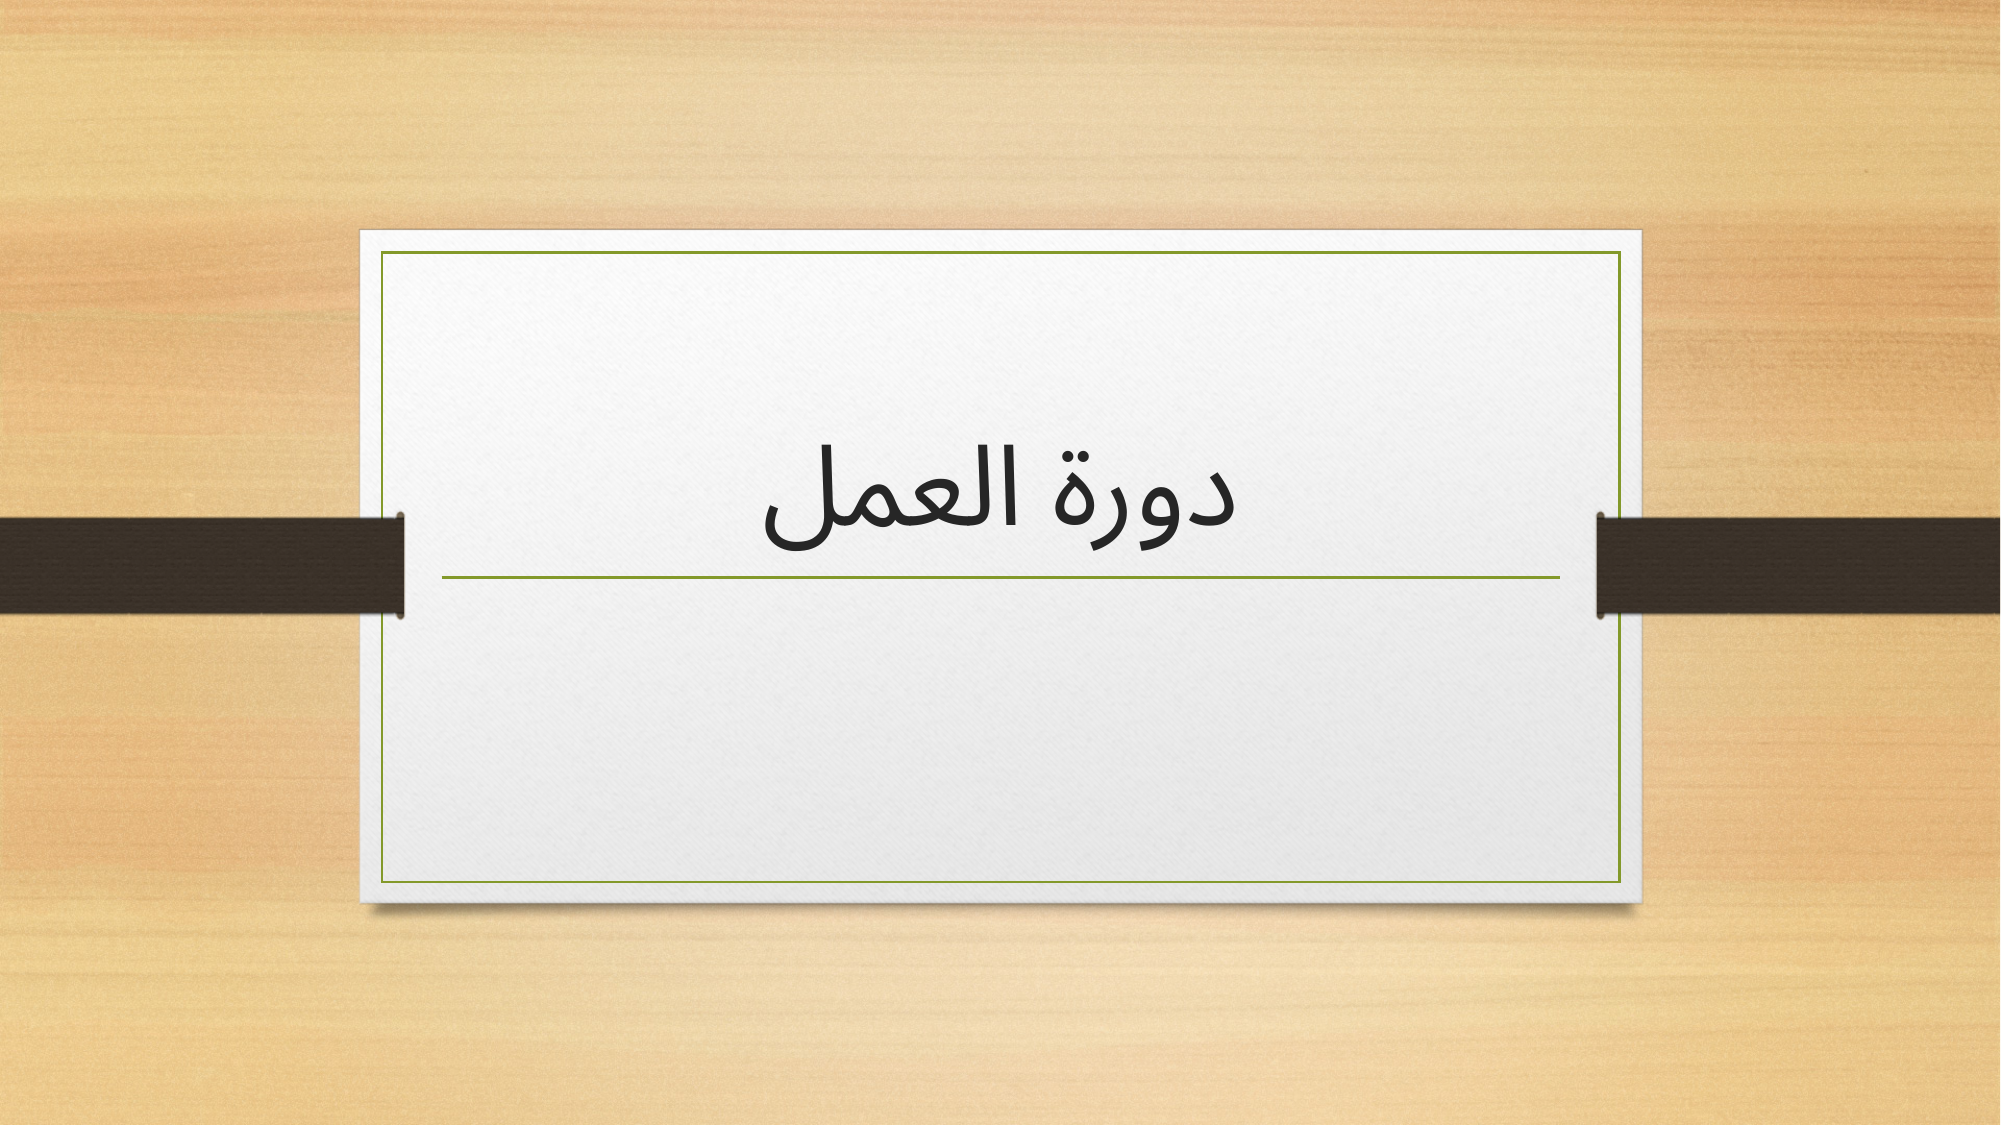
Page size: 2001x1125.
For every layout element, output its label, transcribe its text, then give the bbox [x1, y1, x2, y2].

picture [0, 0, 2001, 1125]
title دورة العمل [441, 306, 1560, 556]
